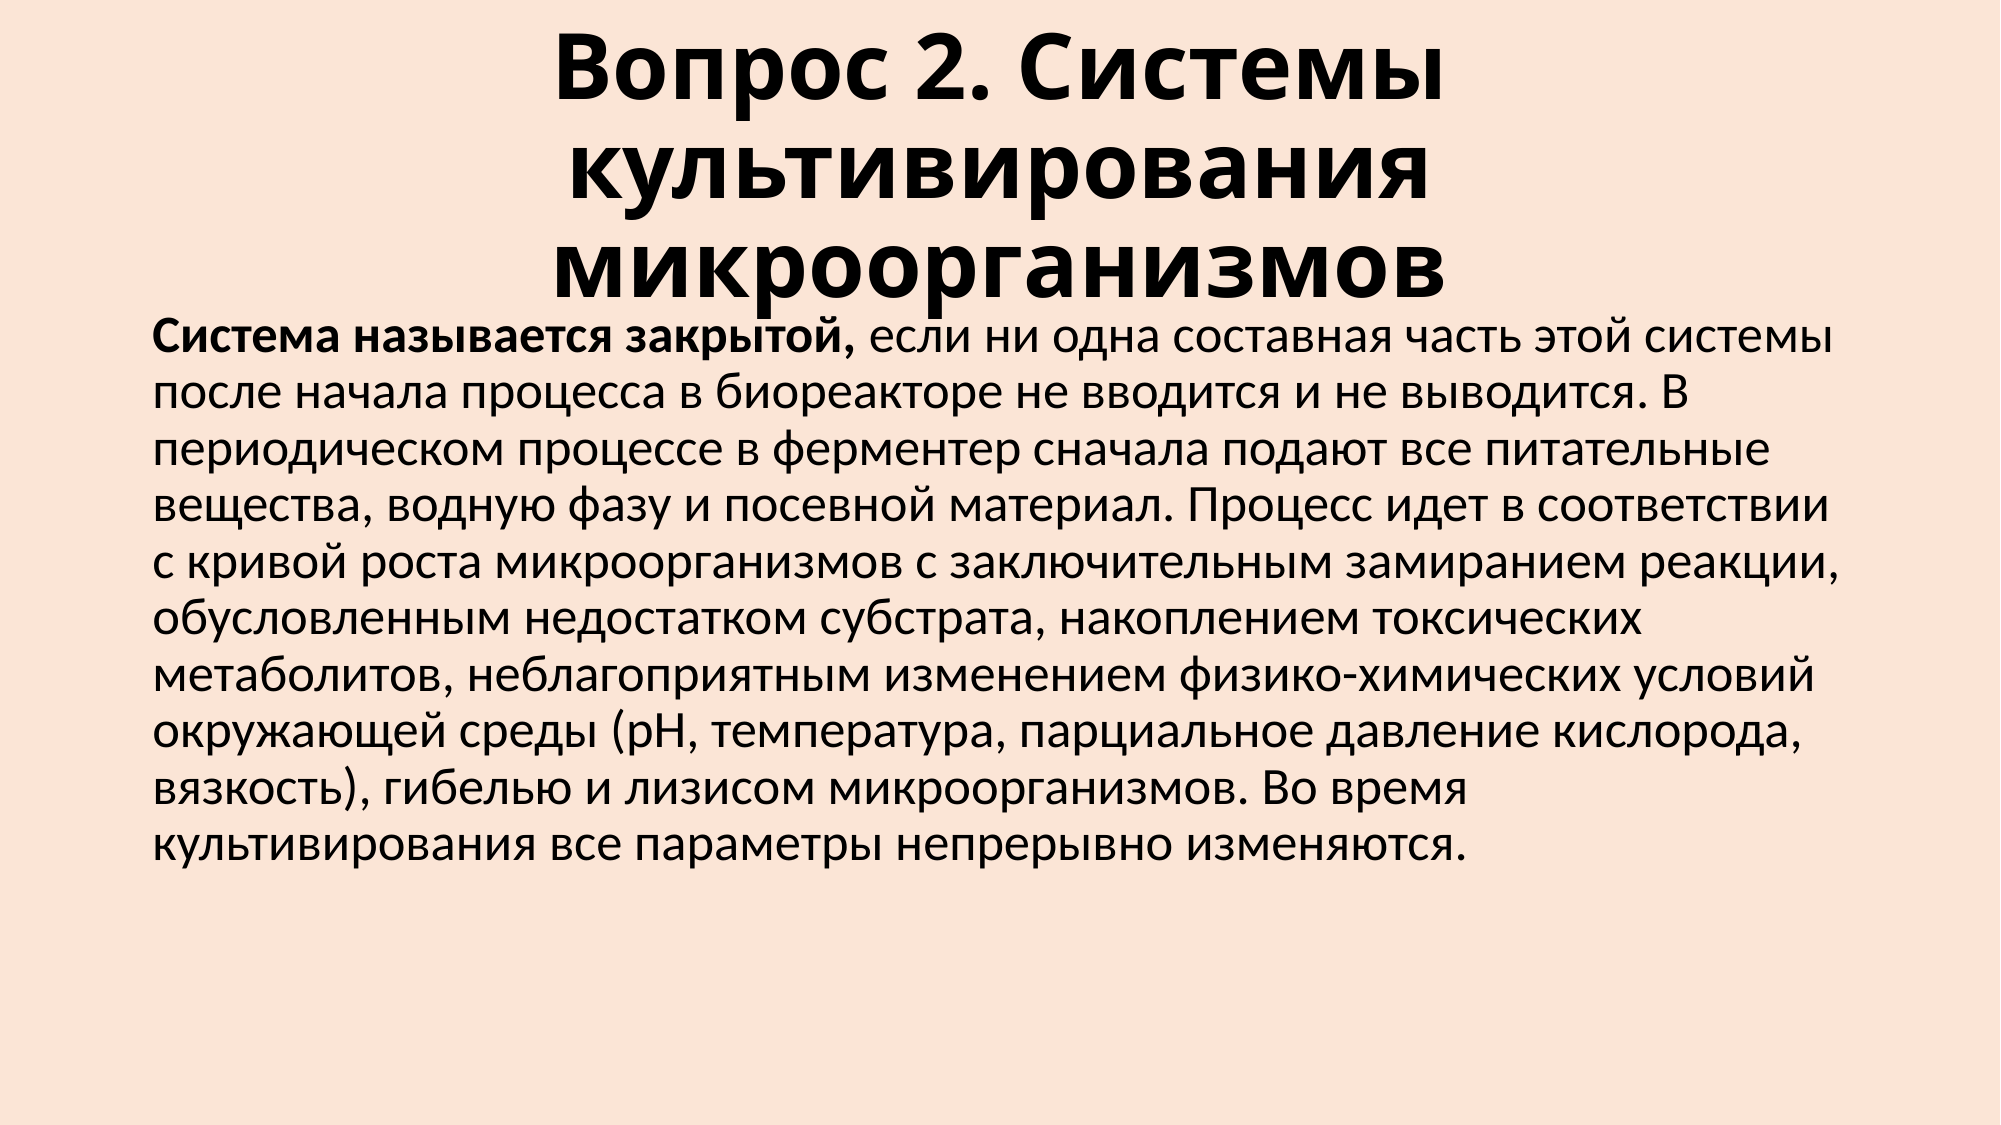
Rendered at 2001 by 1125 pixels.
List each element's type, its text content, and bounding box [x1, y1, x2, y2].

list Система называется закрытой, если ни одна составная часть этой систе­мы после начала процесса в биореакторе не вводится и не выводится. В периоди­ческом процессе в ферментер сначала подают все питательные вещества, водную фазу и посевной материал. Процесс идет в соответствии с кривой роста микроор­ганизмов с заключительным замиранием реакции, обусловленным недостатком субстрата, накоплением токсических метаболитов, неблагоприятным изменением физико-химических условий окружающей среды (рН, температура, парциальное давление кислорода, вязкость), гибелью и лизисом микроорганизмов. Во время культивирования все параметры непрерывно изменяются. [137, 299, 1863, 1014]
title Вопрос 2. Системы культивирования микроорганизмов [137, 59, 1863, 278]
